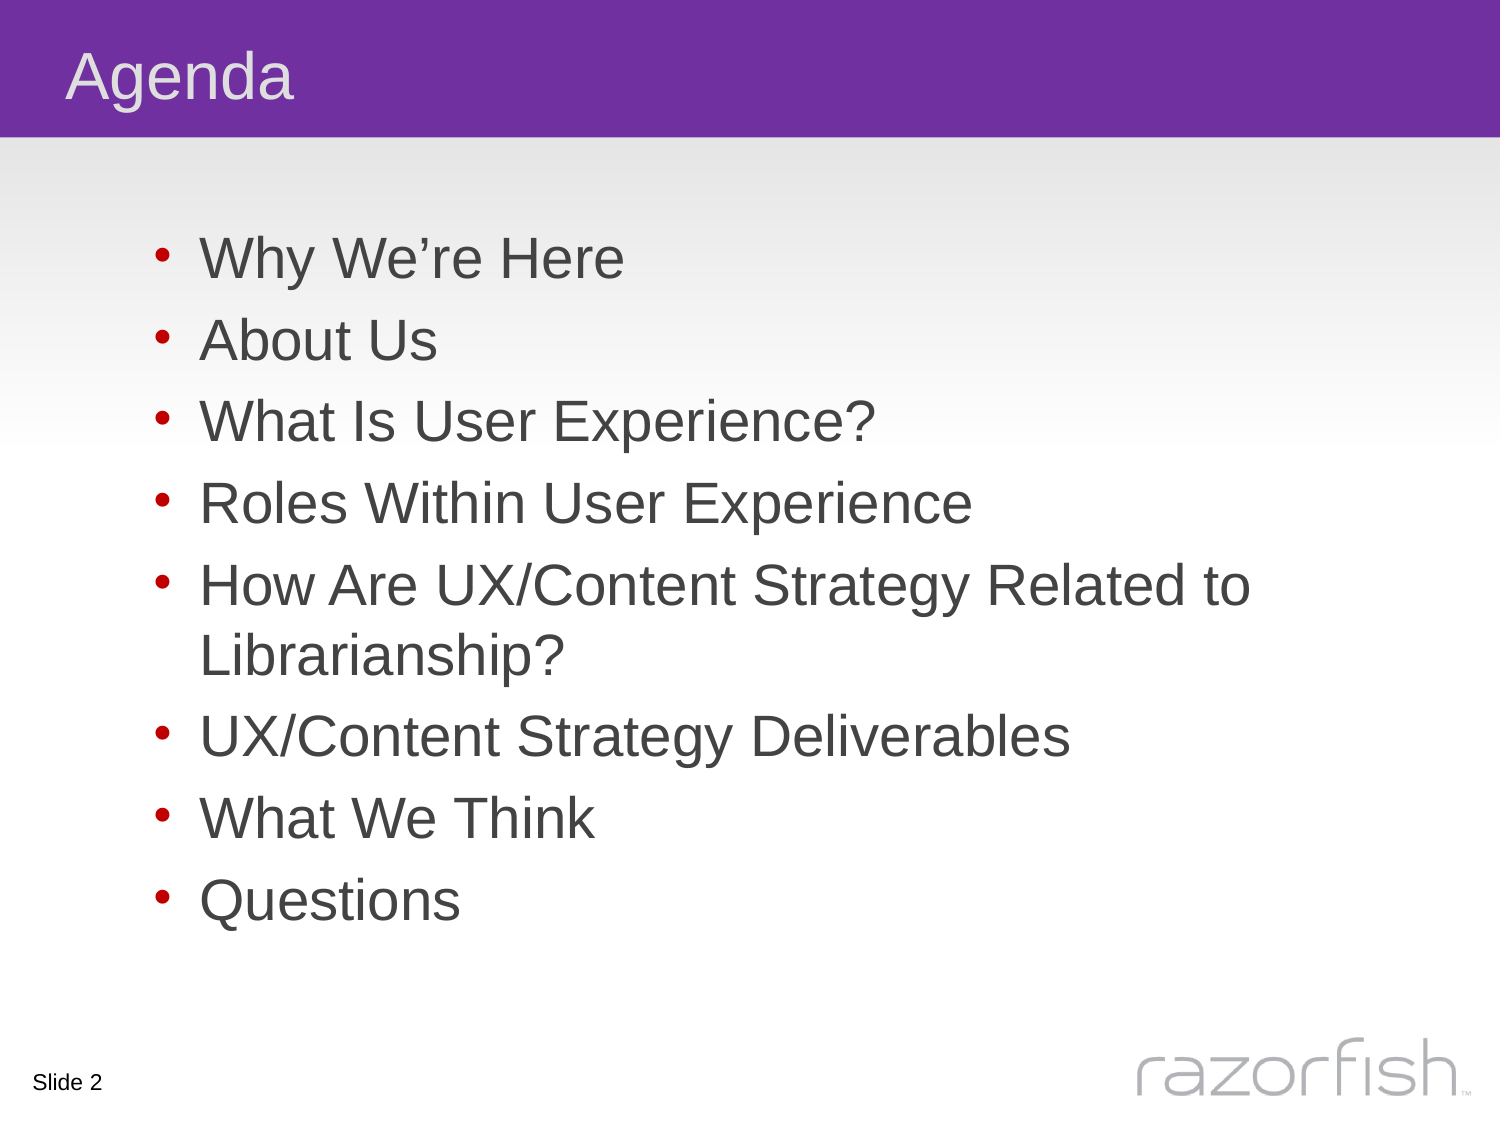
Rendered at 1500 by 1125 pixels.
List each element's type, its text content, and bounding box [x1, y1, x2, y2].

title Agenda [49, 24, 1401, 113]
list Why We’re Here About Us What Is User Experience? Roles Within User Experience How Are UX/Content Strategy Related to Librarianship? UX/Content Strategy Deliverables What We Think Questions [62, 212, 1426, 976]
text_box [0, 0, 1500, 138]
picture [1137, 1037, 1471, 1096]
slide_number Slide 2 [24, 1062, 201, 1101]
